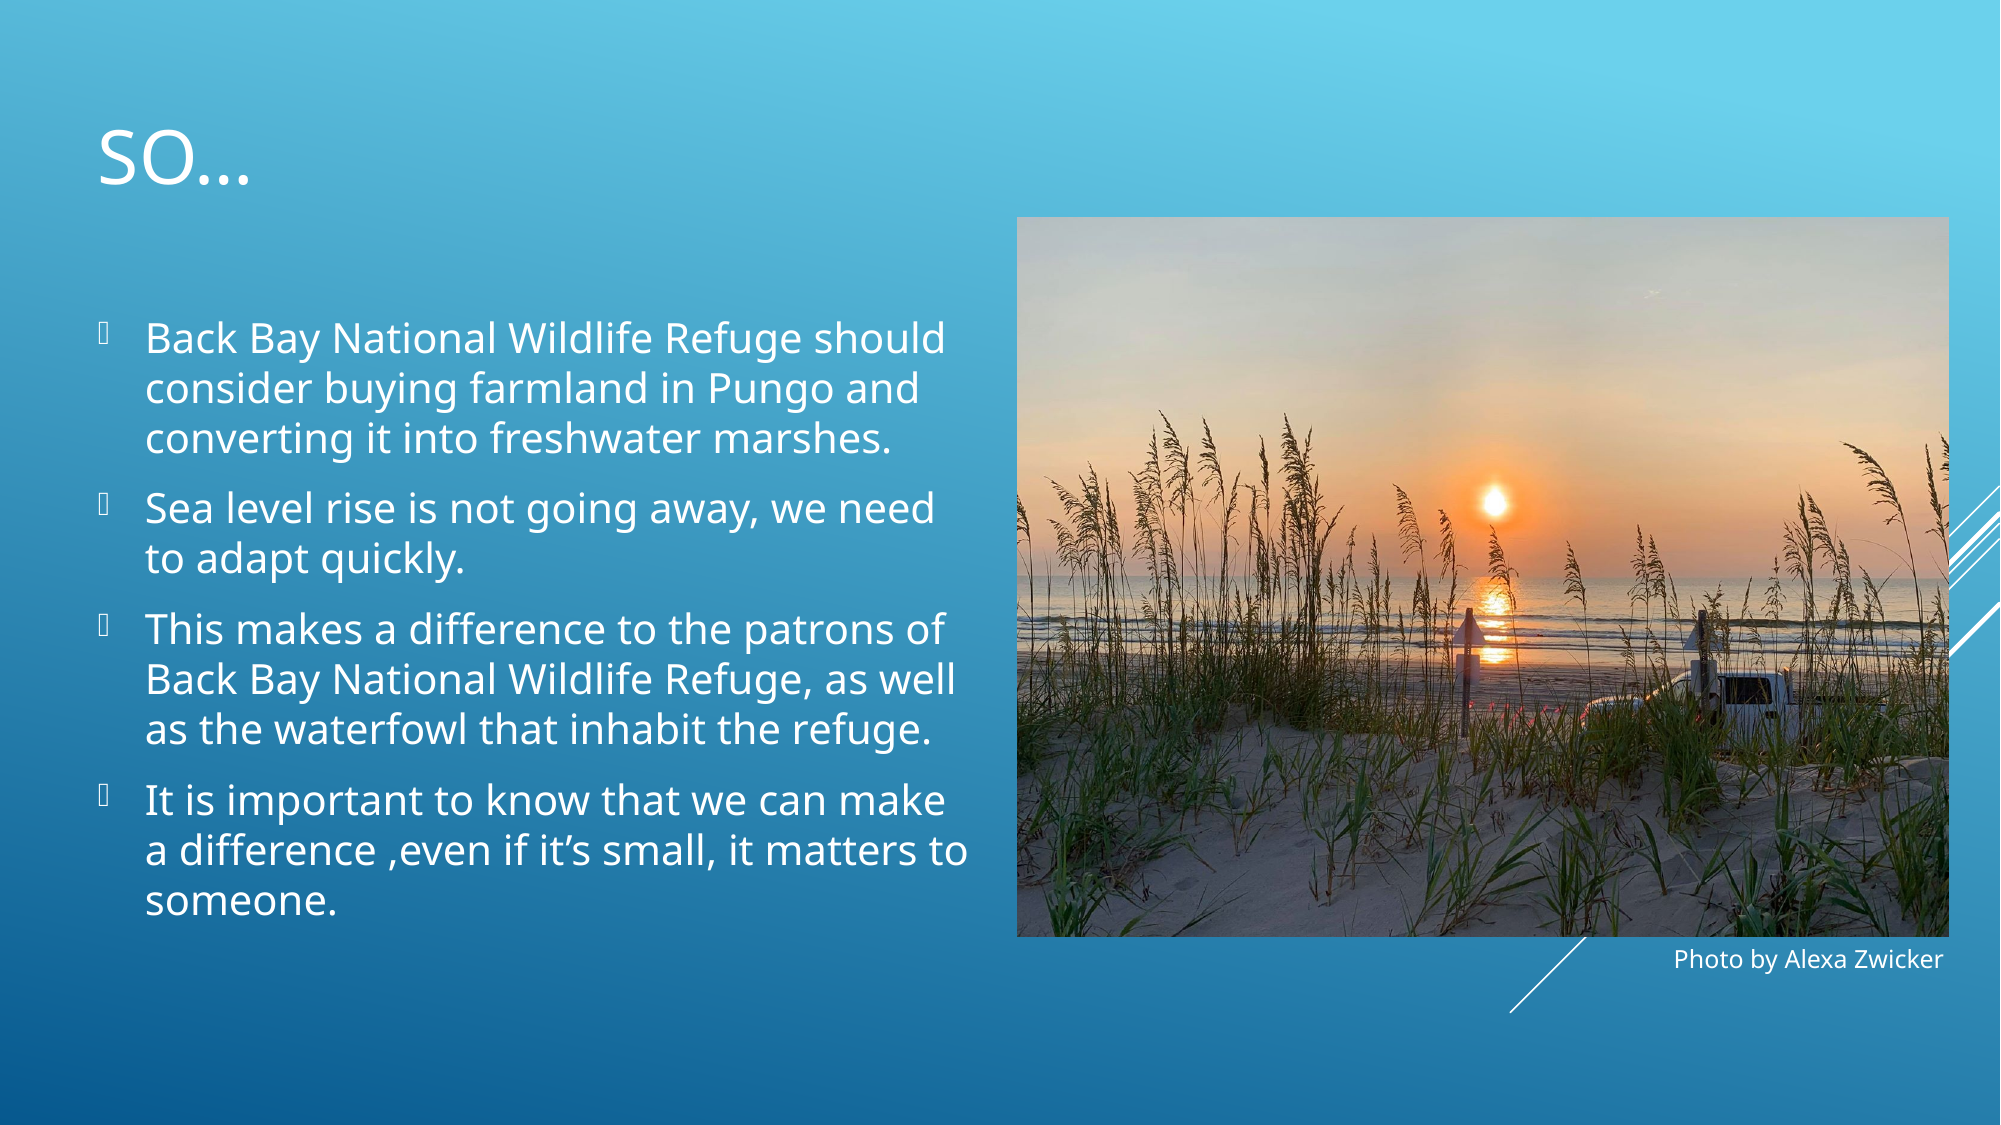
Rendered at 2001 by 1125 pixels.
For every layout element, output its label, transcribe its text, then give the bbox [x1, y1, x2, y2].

title So… [82, 30, 1483, 278]
text_box Photo by Alexa Zwicker [1658, 936, 1960, 981]
picture [1016, 217, 1949, 937]
list Back Bay National Wildlife Refuge should consider buying farmland in Pungo and converting it into freshwater marshes. Sea level rise is not going away, we need to adapt quickly. This makes a difference to the patrons of Back Bay National Wildlife Refuge, as well as the waterfowl that inhabit the refuge. It is important to know that we can make a difference ,even if it’s small, it matters to someone. [82, 249, 991, 1057]
